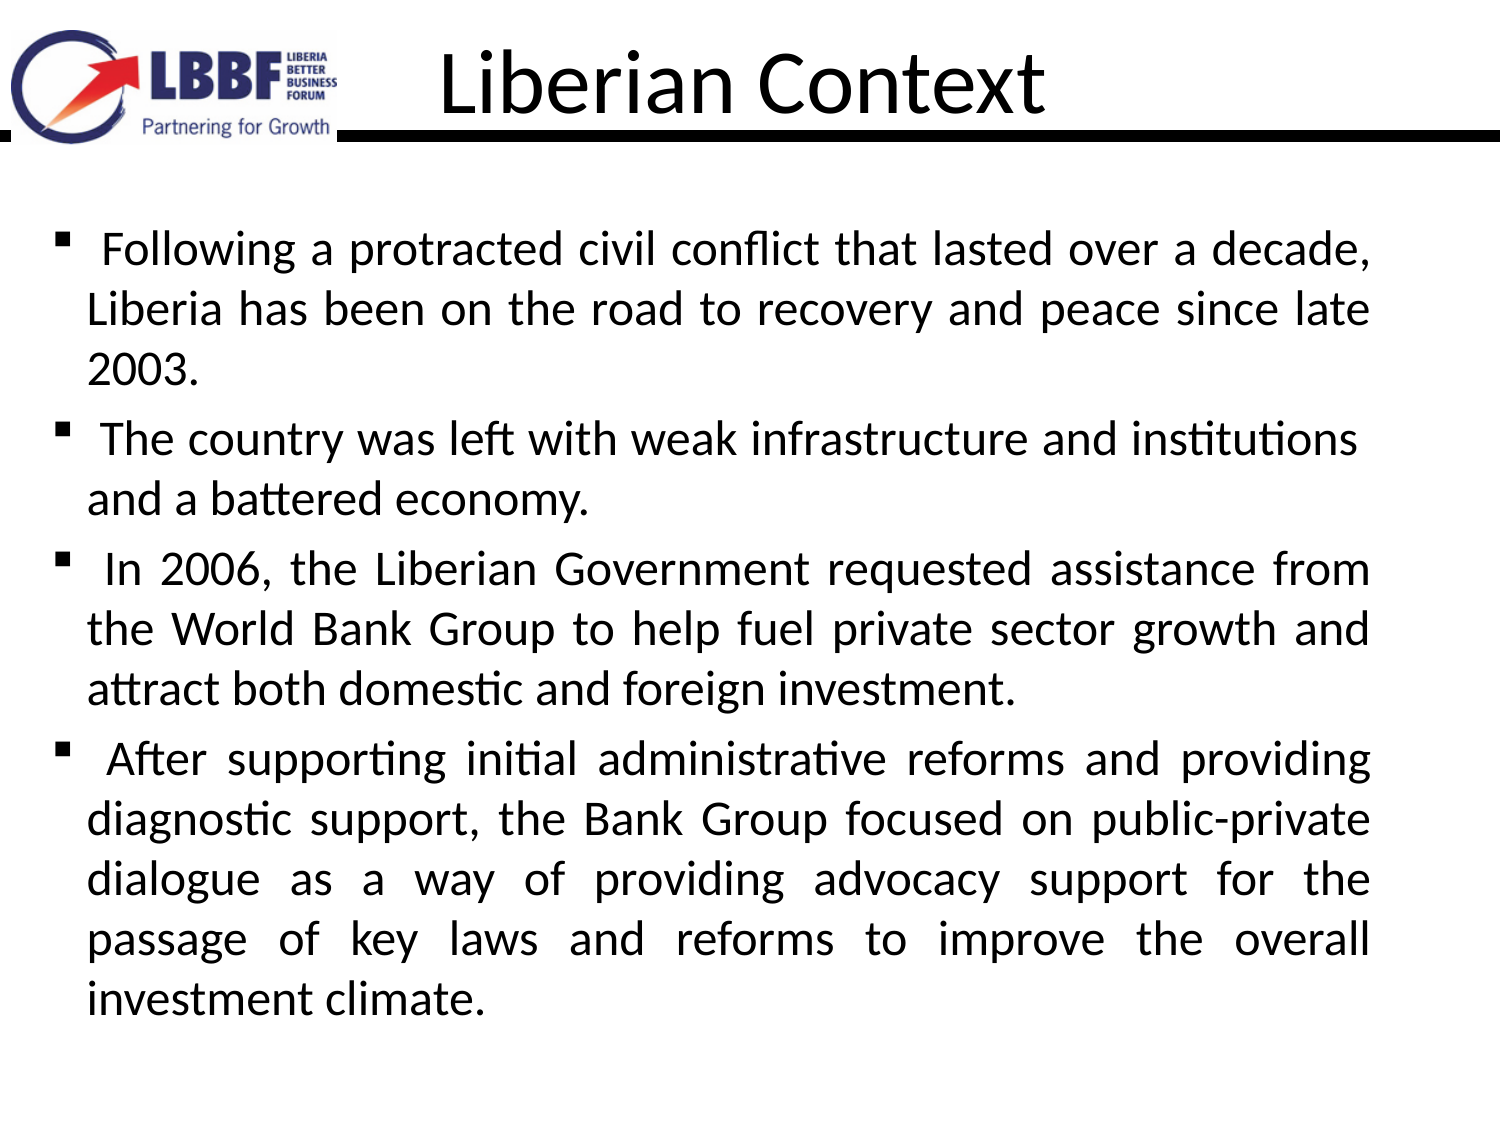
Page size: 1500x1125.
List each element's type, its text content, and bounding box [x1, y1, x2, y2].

text_box Liberian Context [0, 7, 1486, 135]
picture [11, 30, 337, 150]
text_box Following a protracted civil conflict that lasted over a decade, Liberia has been on the road to recovery and peace since late 2003. The country was left with weak infrastructure and institutions and a battered economy. In 2006, the Liberian Government requested assistance from the World Bank Group to help fuel private sector growth and attract both domestic and foreign investment. After supporting initial administrative reforms and providing diagnostic support, the Bank Group focused on public-private dialogue as a way of providing advocacy support for the passage of key laws and reforms to improve the overall investment climate. [36, 208, 1387, 1071]
